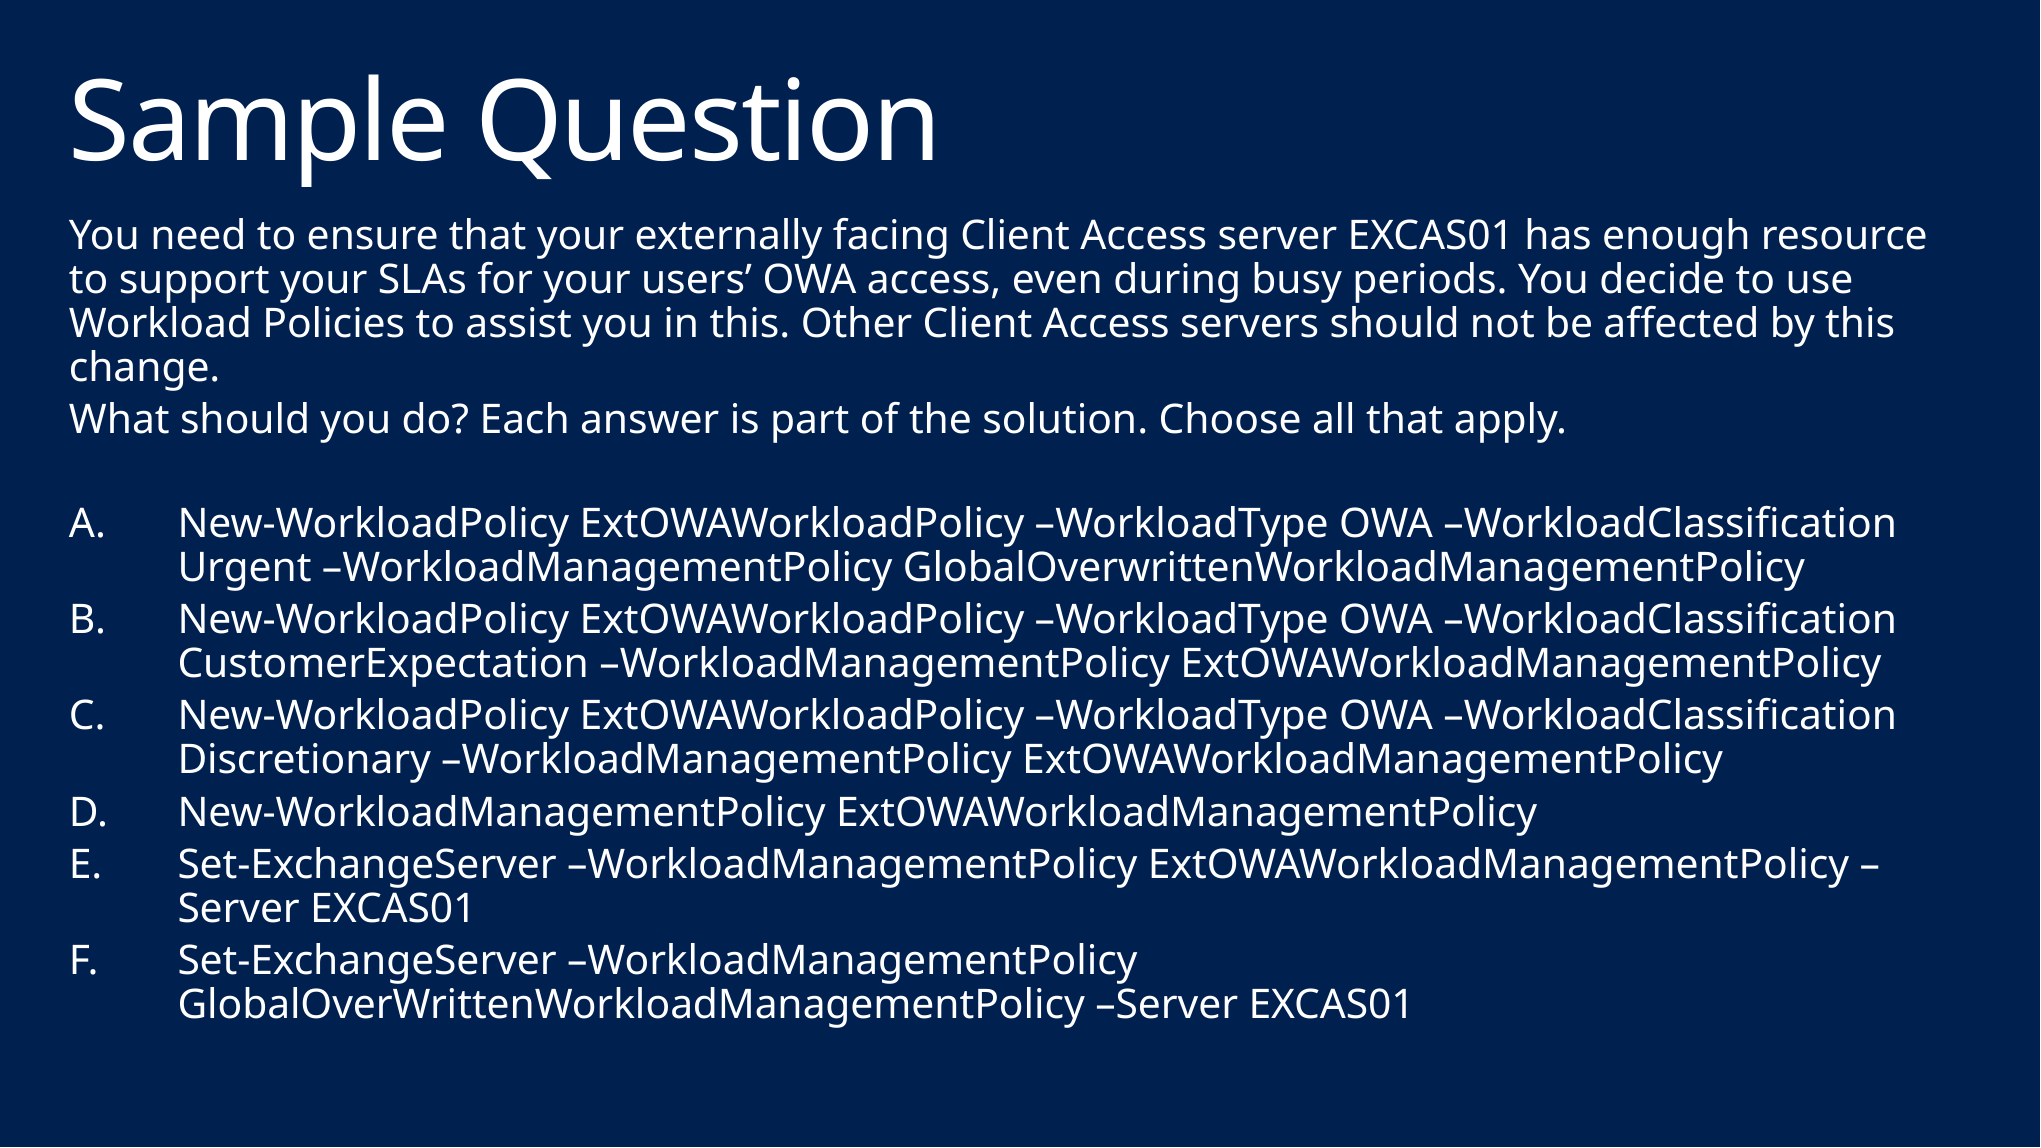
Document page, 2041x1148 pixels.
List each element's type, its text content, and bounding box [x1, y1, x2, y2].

list You need to ensure that your externally facing Client Access server EXCAS01 has enough resource to support your SLAs for your users’ OWA access, even during busy periods. You decide to use Workload Policies to assist you in this. Other Client Access servers should not be affected by this change. What should you do? Each answer is part of the solution. Choose all that apply. New-WorkloadPolicy ExtOWAWorkloadPolicy –WorkloadType OWA –WorkloadClassification Urgent –WorkloadManagementPolicy GlobalOverwrittenWorkloadManagementPolicy New-WorkloadPolicy ExtOWAWorkloadPolicy –WorkloadType OWA –WorkloadClassification CustomerExpectation –WorkloadManagementPolicy ExtOWAWorkloadManagementPolicy New-WorkloadPolicy ExtOWAWorkloadPolicy –WorkloadType OWA –WorkloadClassification Discretionary –WorkloadManagementPolicy ExtOWAWorkloadManagementPolicy New-WorkloadManagementPolicy ExtOWAWorkloadManagementPolicy Set-ExchangeServer –WorkloadManagementPolicy ExtOWAWorkloadManagementPolicy –Server EXCAS01 Set-ExchangeServer –WorkloadManagementPolicy GlobalOverWrittenWorkloadManagementPolicy –Server EXCAS01 [45, 198, 1996, 1047]
title Sample Question [45, 48, 1996, 198]
